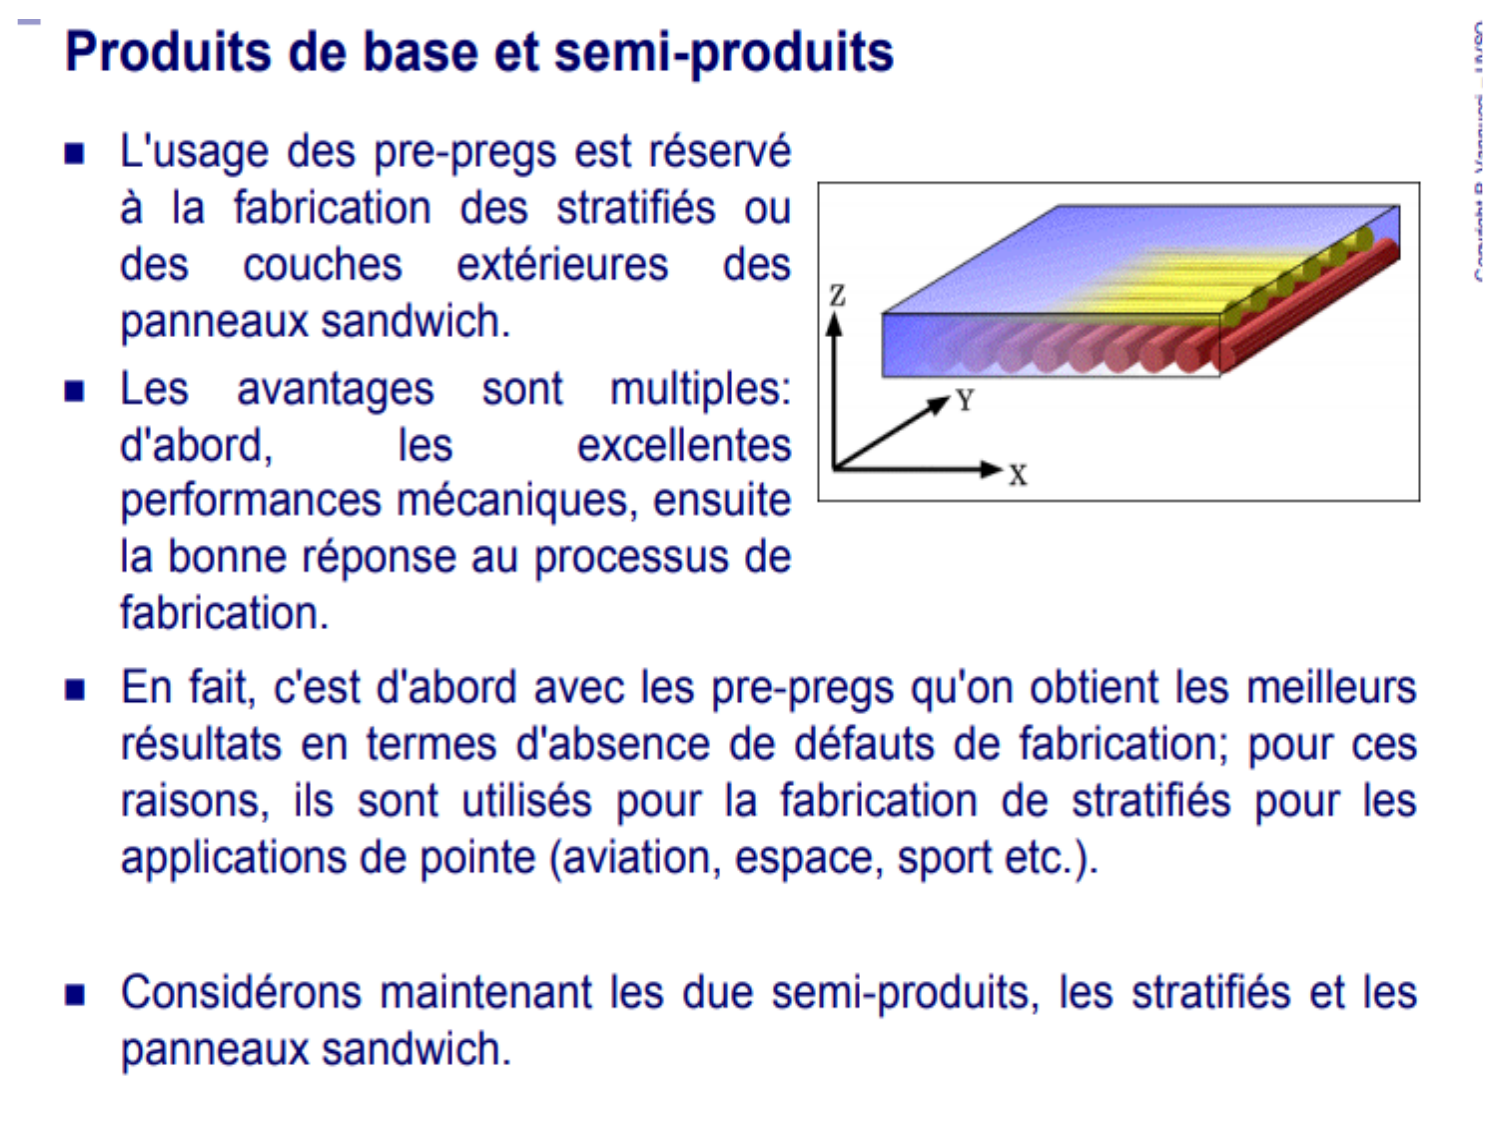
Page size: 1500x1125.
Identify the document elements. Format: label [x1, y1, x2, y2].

list [17, 18, 1483, 1095]
